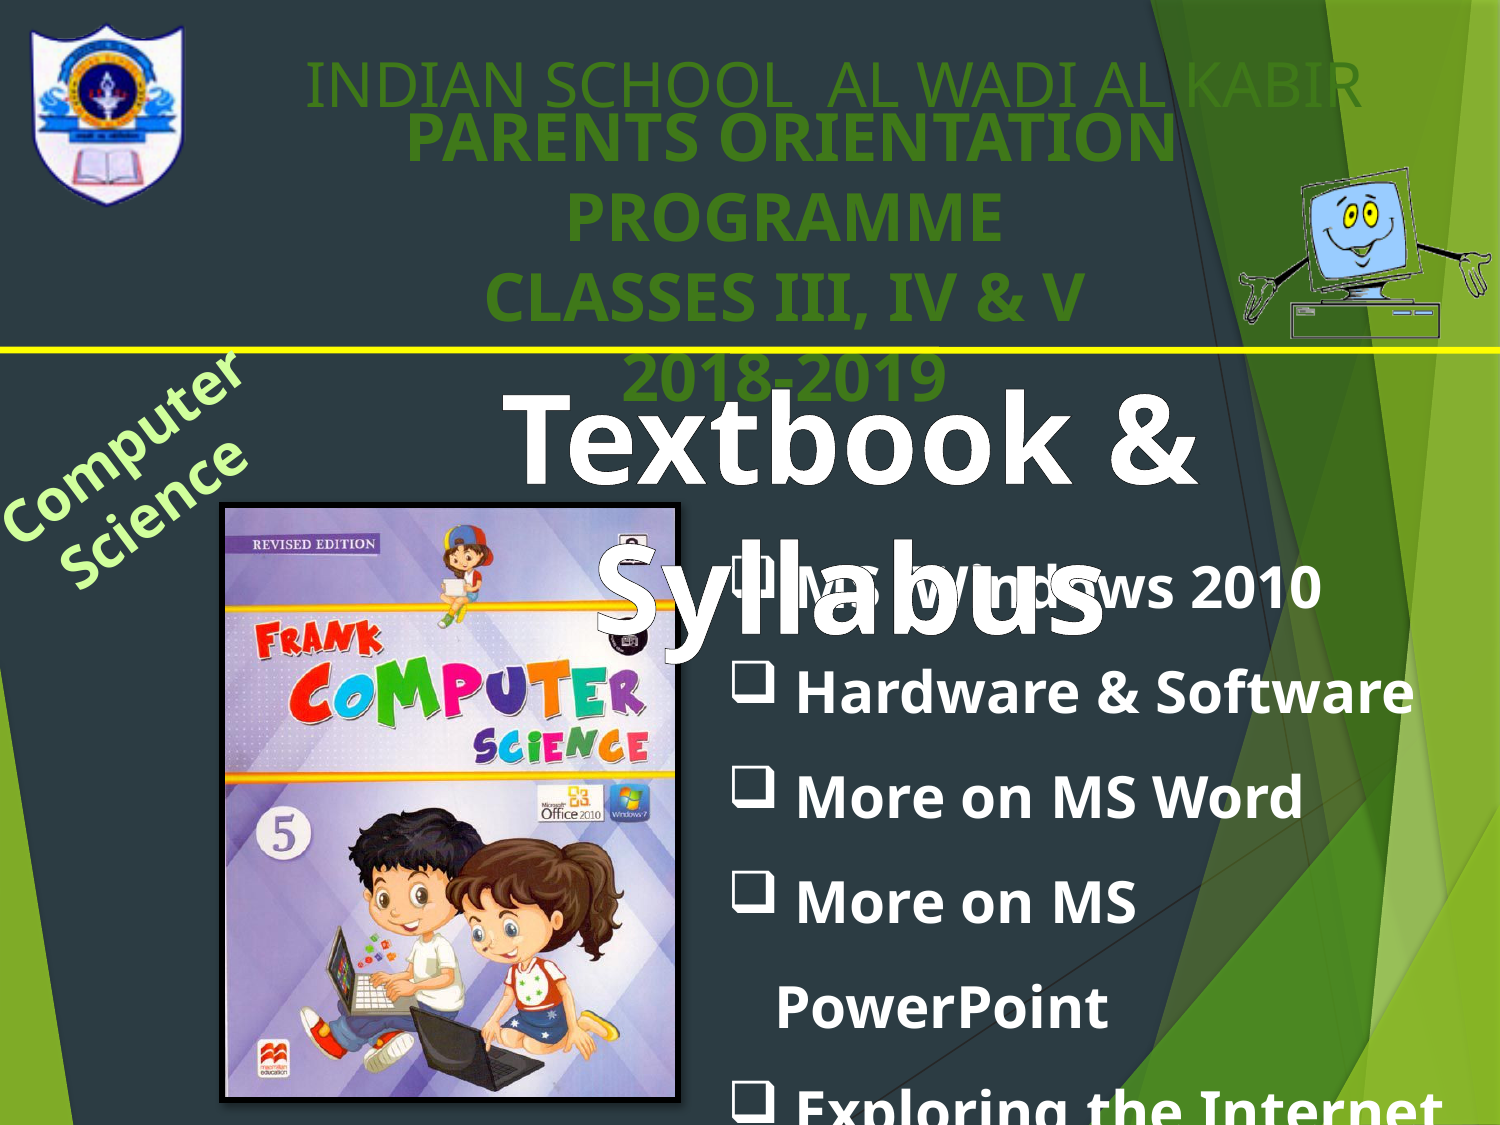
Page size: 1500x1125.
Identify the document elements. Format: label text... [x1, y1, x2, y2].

picture [1219, 137, 1500, 352]
text_box MS Windows 2010 Hardware & Software More on MS Word More on MS PowerPoint Exploring the Internet [712, 667, 1475, 1125]
picture [224, 507, 676, 1098]
picture [21, 13, 199, 216]
text_box Textbook & Syllabus [225, 351, 1475, 667]
